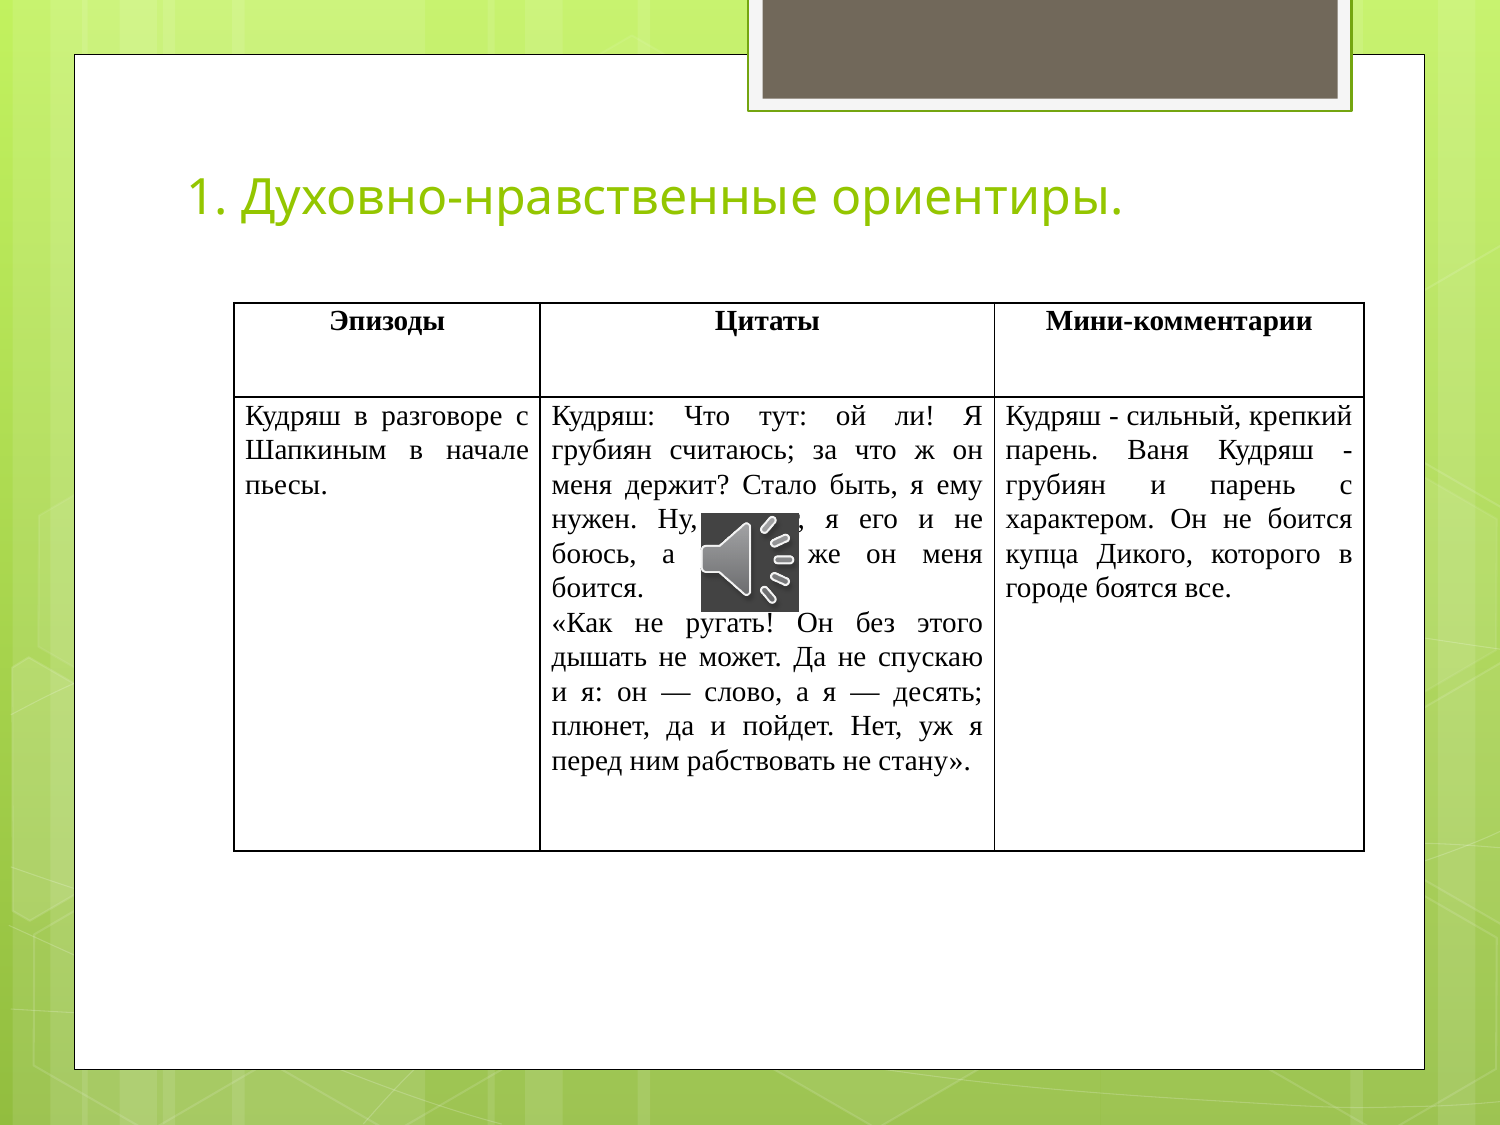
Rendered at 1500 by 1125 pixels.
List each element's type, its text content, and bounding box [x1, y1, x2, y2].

title 1. Духовно-нравственные ориентиры. [171, 168, 1324, 232]
table_cell Кудряш: Что тут: ой ли! Я грубиян считаюсь; за что ж он меня держит? Стало быть, я ему нужен. Ну, значит, я его и не боюсь, а пущай же он меня боится. «Как не ругать! Он без этого дышать не может. Да не спускаю и я: он — слово, а я — десять; плюнет, да и пойдет. Нет, уж я перед ним рабствовать не стану». [541, 398, 994, 850]
table_cell Кудряш в разговоре с Шапкиным в начале пьесы. [235, 398, 539, 850]
picture [699, 512, 801, 613]
table_cell Кудряш - сильный, крепкий парень. Ваня Кудряш - грубиян и парень с характером. Он не боится купца Дикого, которого в городе боятся все. [995, 398, 1363, 850]
table_header Эпизоды [235, 304, 539, 396]
table_header Мини-комментарии [995, 304, 1363, 396]
table_header Цитаты [541, 304, 994, 396]
